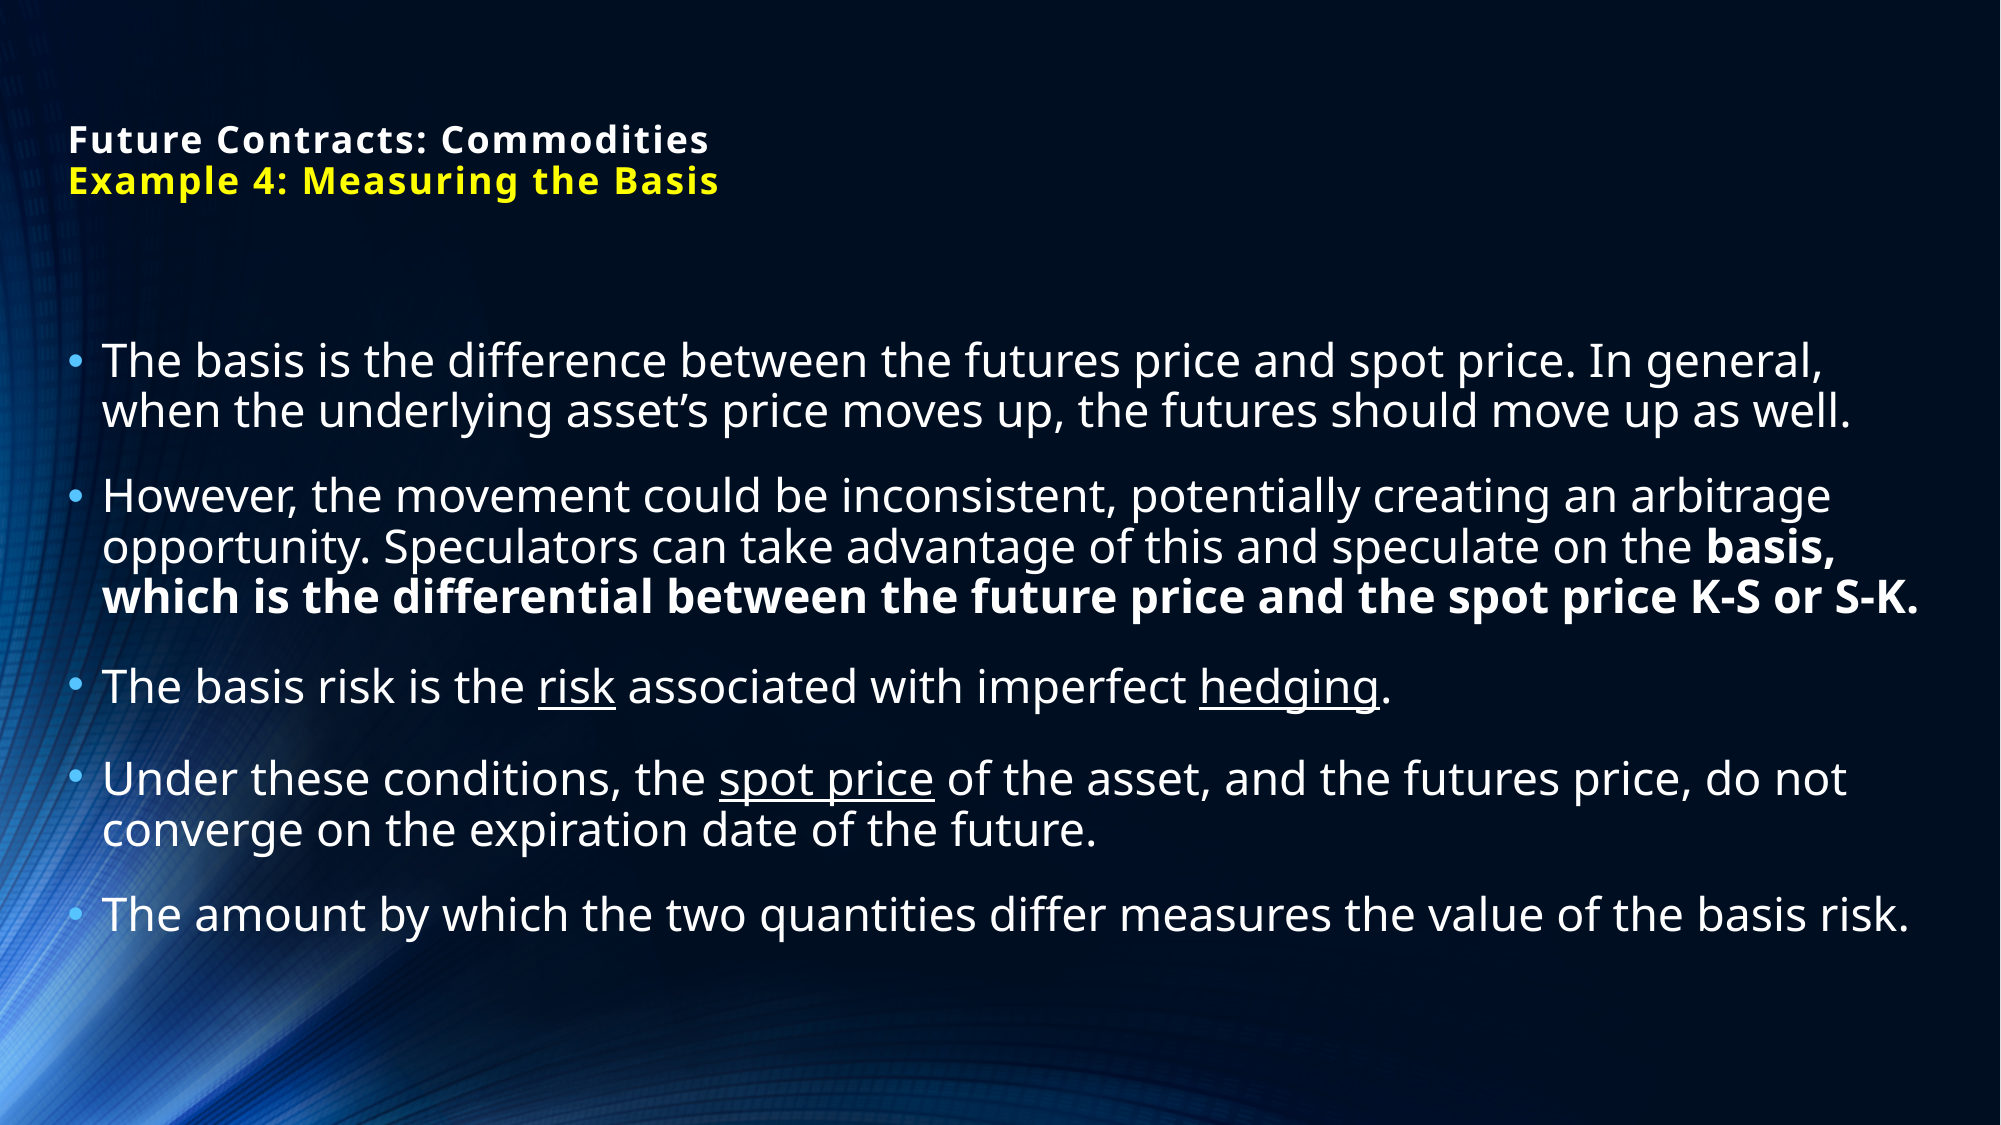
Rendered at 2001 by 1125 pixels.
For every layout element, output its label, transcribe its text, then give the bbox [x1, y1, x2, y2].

picture [0, 0, 2001, 1125]
list The basis is the difference between the futures price and spot price. In general, when the underlying asset’s price moves up, the futures should move up as well. However, the movement could be inconsistent, potentially creating an arbitrage opportunity. Speculators can take advantage of this and speculate on the basis, which is the differential between the future price and the spot price K-S or S-K. The basis risk is the risk associated with imperfect hedging. Under these conditions, the spot price of the asset, and the futures price, do not converge on the expiration date of the future. The amount by which the two quantities differ measures the value of the basis risk. [52, 330, 1943, 1049]
title Future Contracts: Commodities Example 4: Measuring the Basis [52, 113, 1914, 210]
